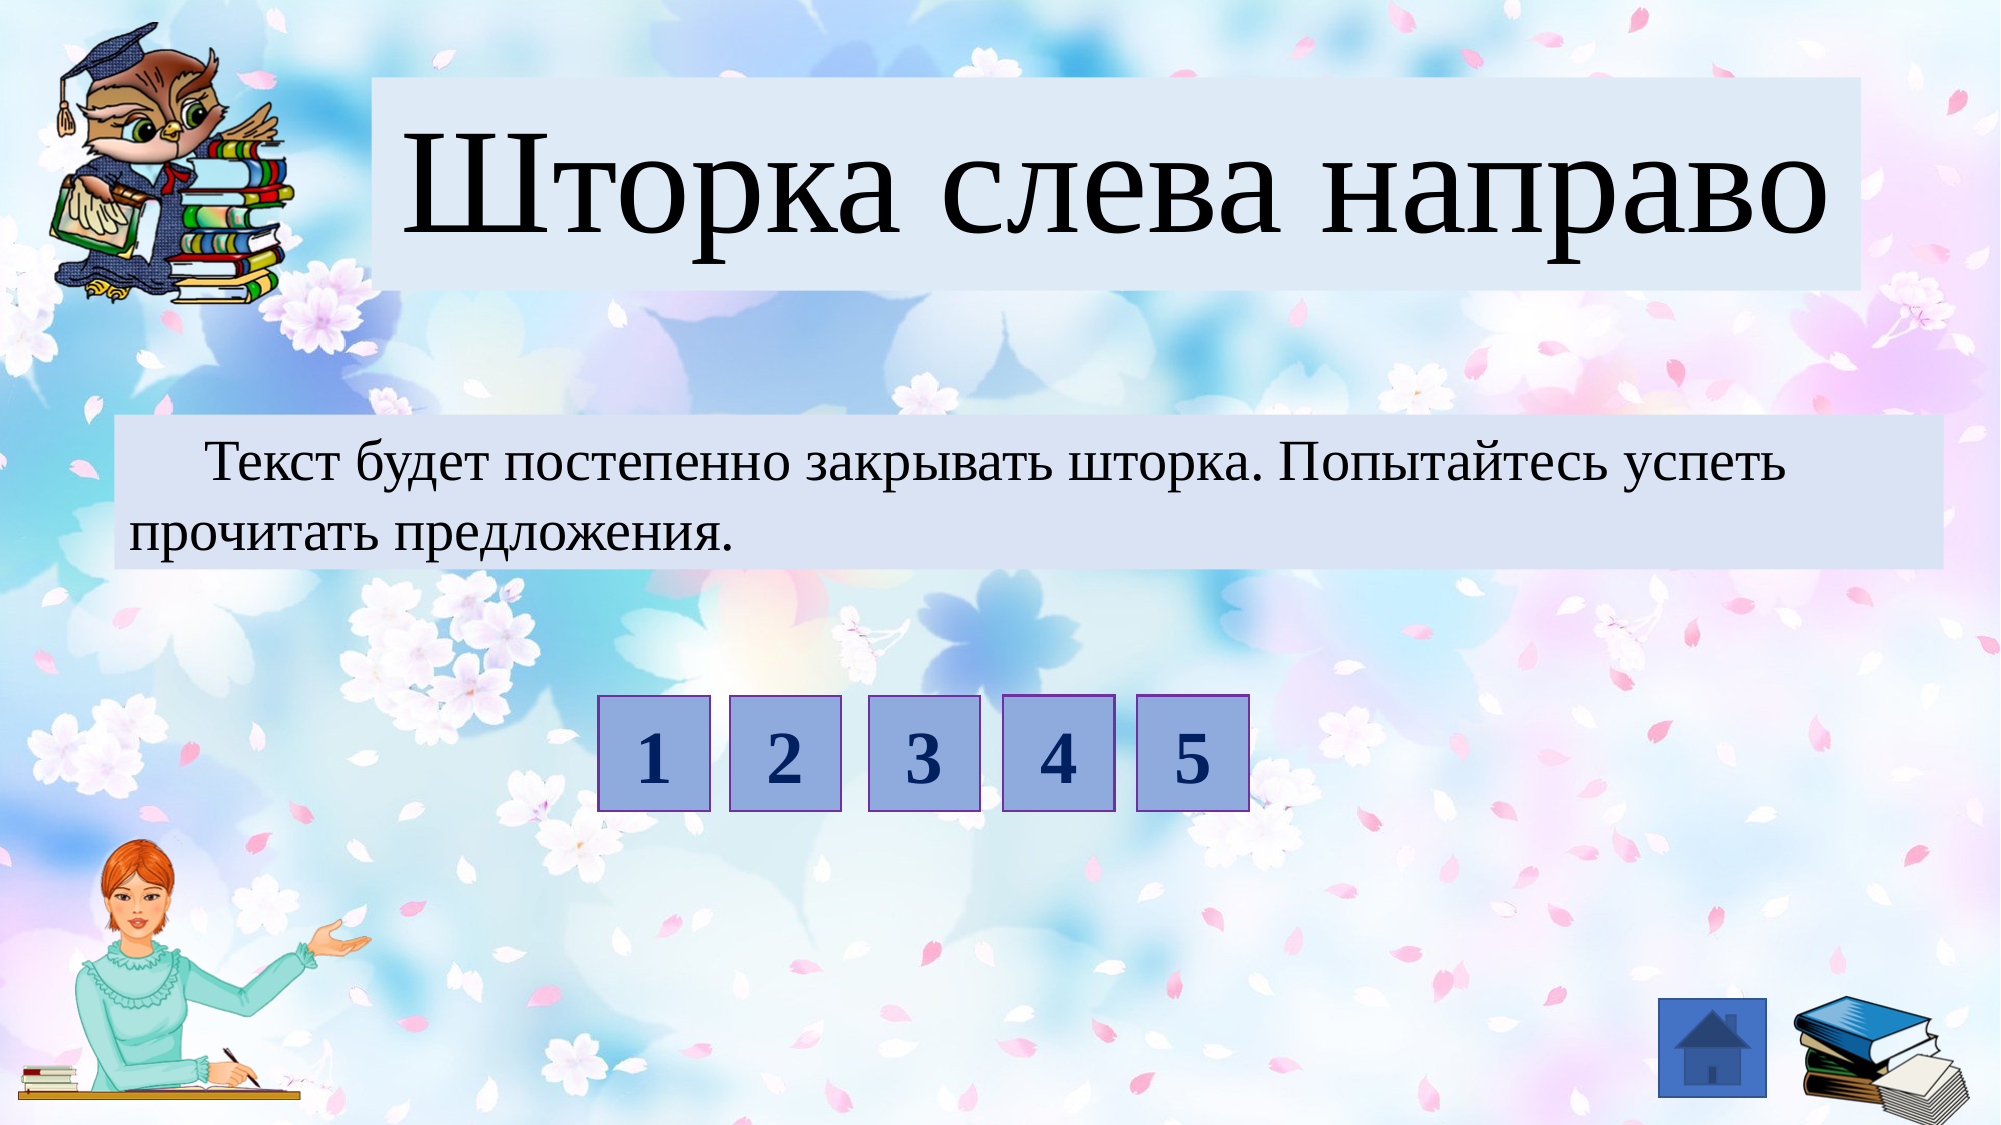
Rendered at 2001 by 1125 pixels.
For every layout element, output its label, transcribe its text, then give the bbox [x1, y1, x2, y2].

text_box 1 [597, 695, 711, 812]
text_box 5 [1136, 694, 1250, 812]
picture [0, 0, 2001, 1125]
text_box 2 [729, 695, 842, 812]
text_box Текст будет постепенно закрывать шторка. Попытайтесь успеть прочитать предложения. [114, 414, 1944, 570]
text_box [1658, 998, 1767, 1098]
text_box Шторка слева направо [383, 77, 1861, 291]
text_box 4 [1002, 694, 1116, 812]
text_box 3 [868, 695, 981, 812]
